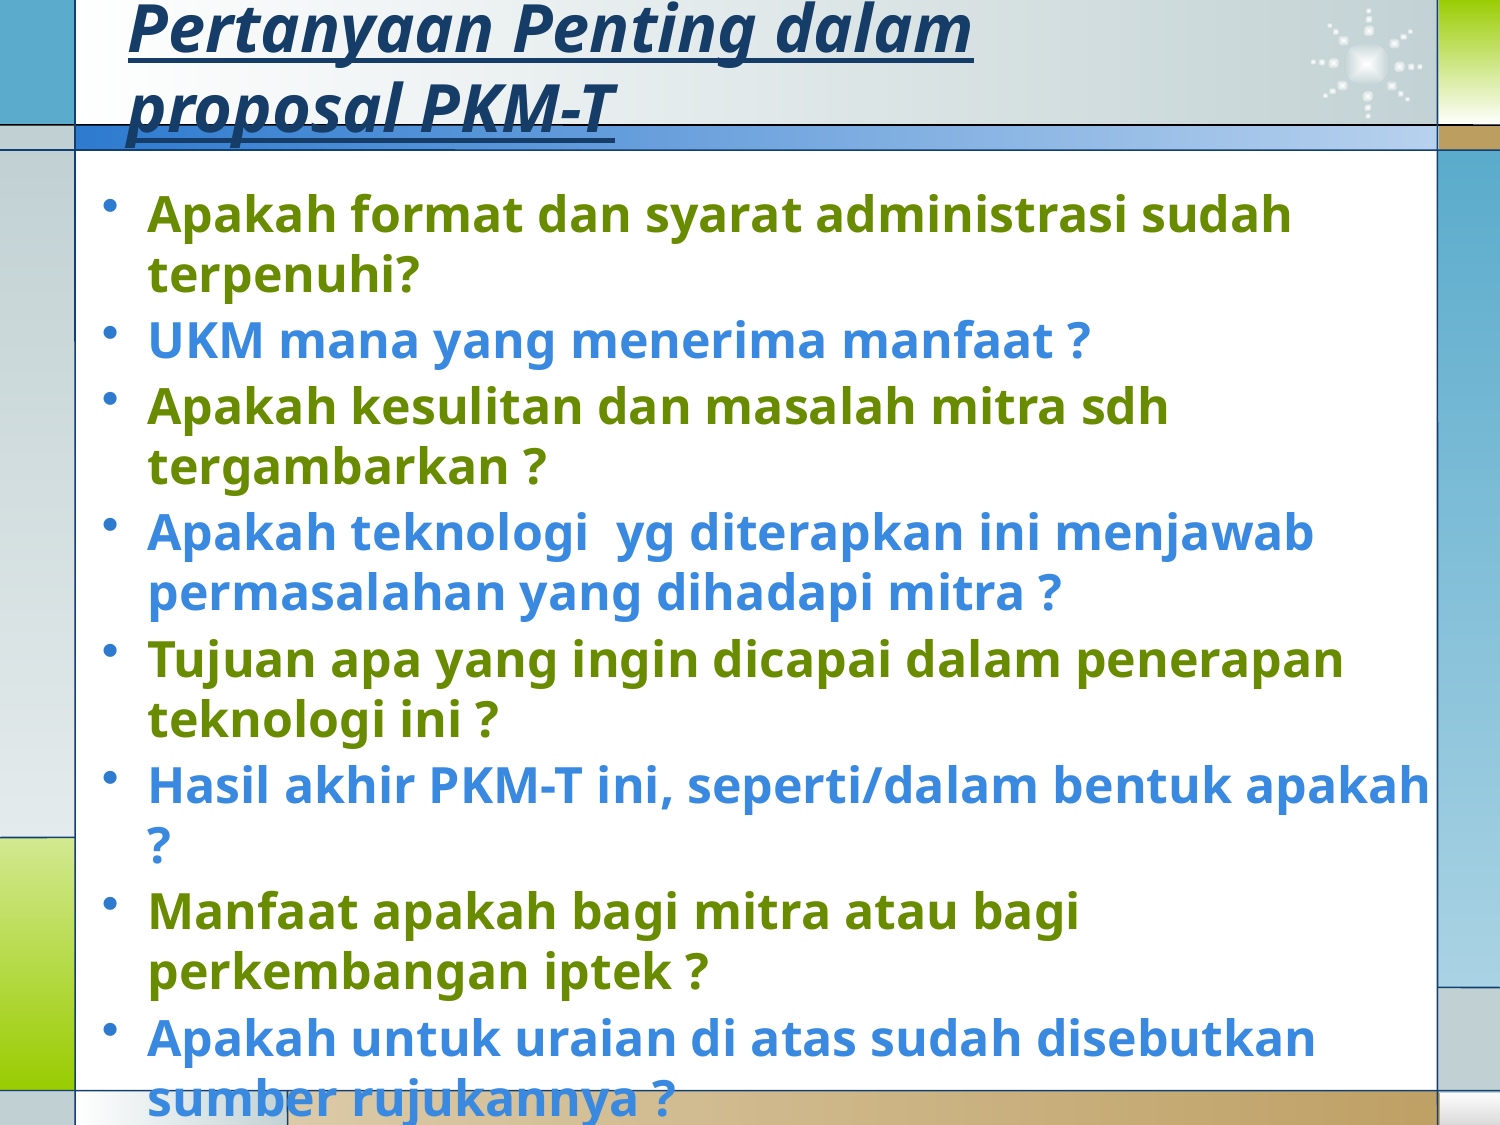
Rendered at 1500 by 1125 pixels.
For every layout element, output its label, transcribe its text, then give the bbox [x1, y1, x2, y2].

list Apakah format dan syarat administrasi sudah terpenuhi? UKM mana yang menerima manfaat ? Apakah kesulitan dan masalah mitra sdh tergambarkan ? Apakah teknologi yg diterapkan ini menjawab permasalahan yang dihadapi mitra ? Tujuan apa yang ingin dicapai dalam penerapan teknologi ini ? Hasil akhir PKM-T ini, seperti/dalam bentuk apakah ? Manfaat apakah bagi mitra atau bagi perkembangan iptek ? Apakah untuk uraian di atas sudah disebutkan sumber rujukannya ? Apakah sumber rujukannya bersifat ilmiah ? Apakah jumlah rujukannya memadai ? [87, 174, 1451, 1088]
title Pertanyaan Penting dalam proposal PKM-T [112, 19, 1263, 113]
